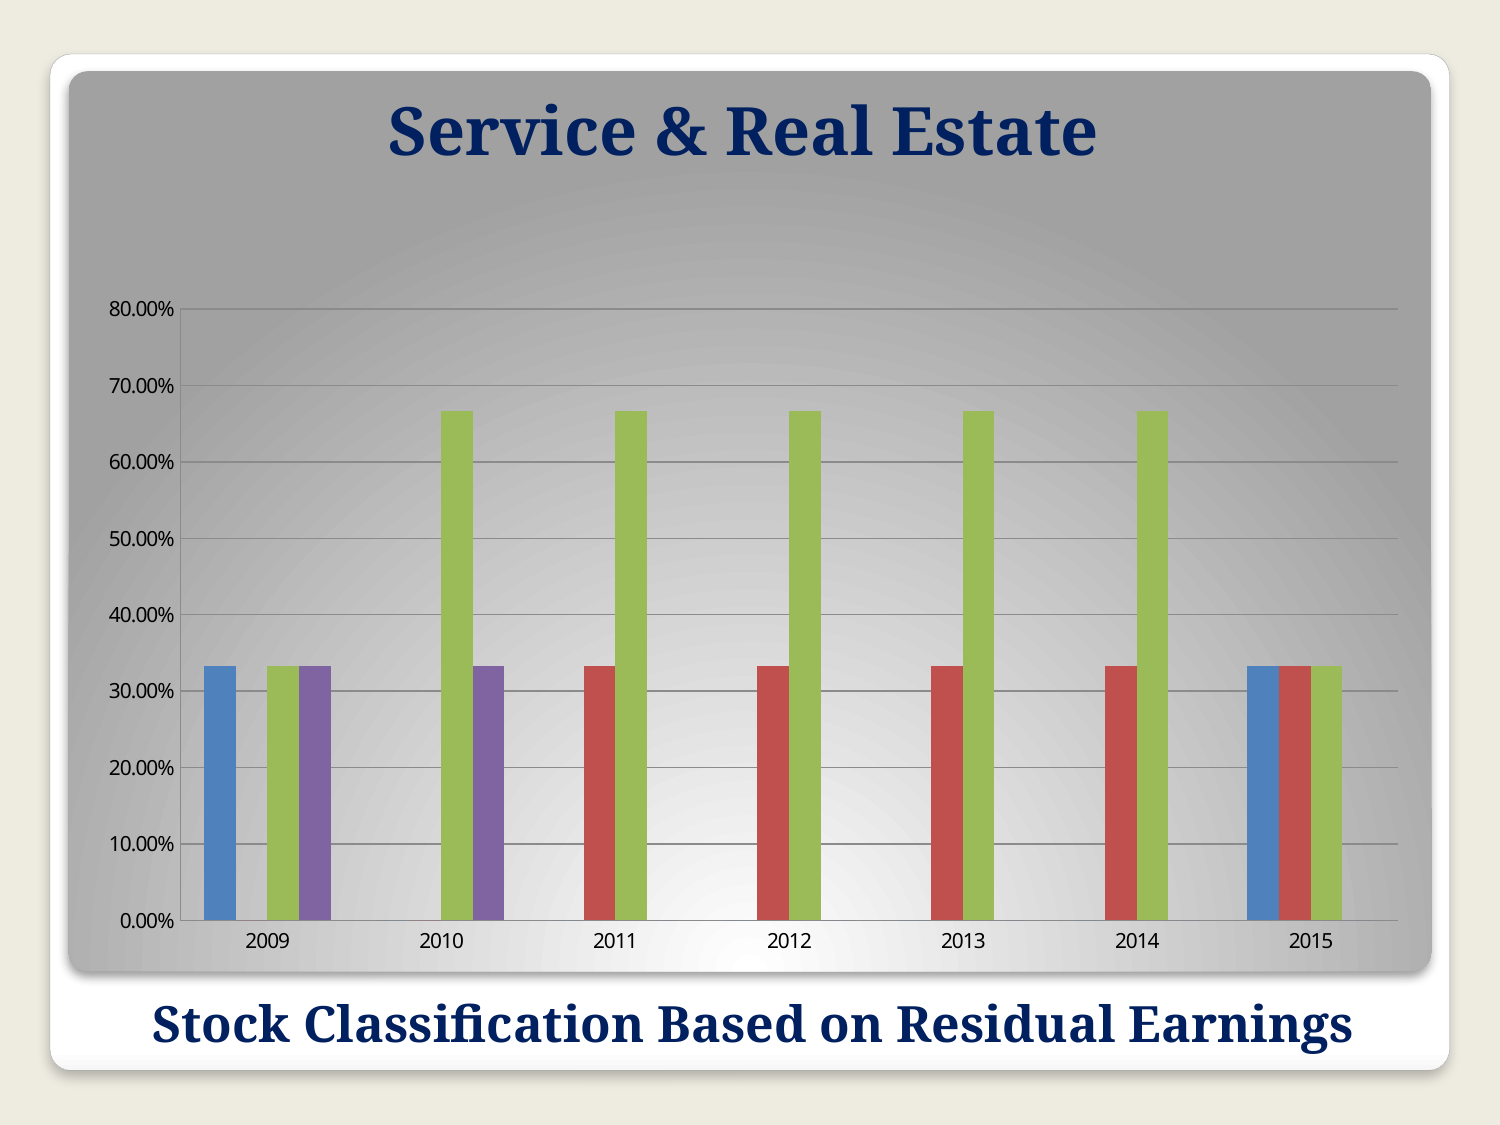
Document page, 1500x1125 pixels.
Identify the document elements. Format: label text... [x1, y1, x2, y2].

chart [81, 280, 1425, 969]
title Stock Classification Based on Residual Earnings [82, 984, 1425, 1061]
text_box Service & Real Estate [58, 70, 1430, 176]
